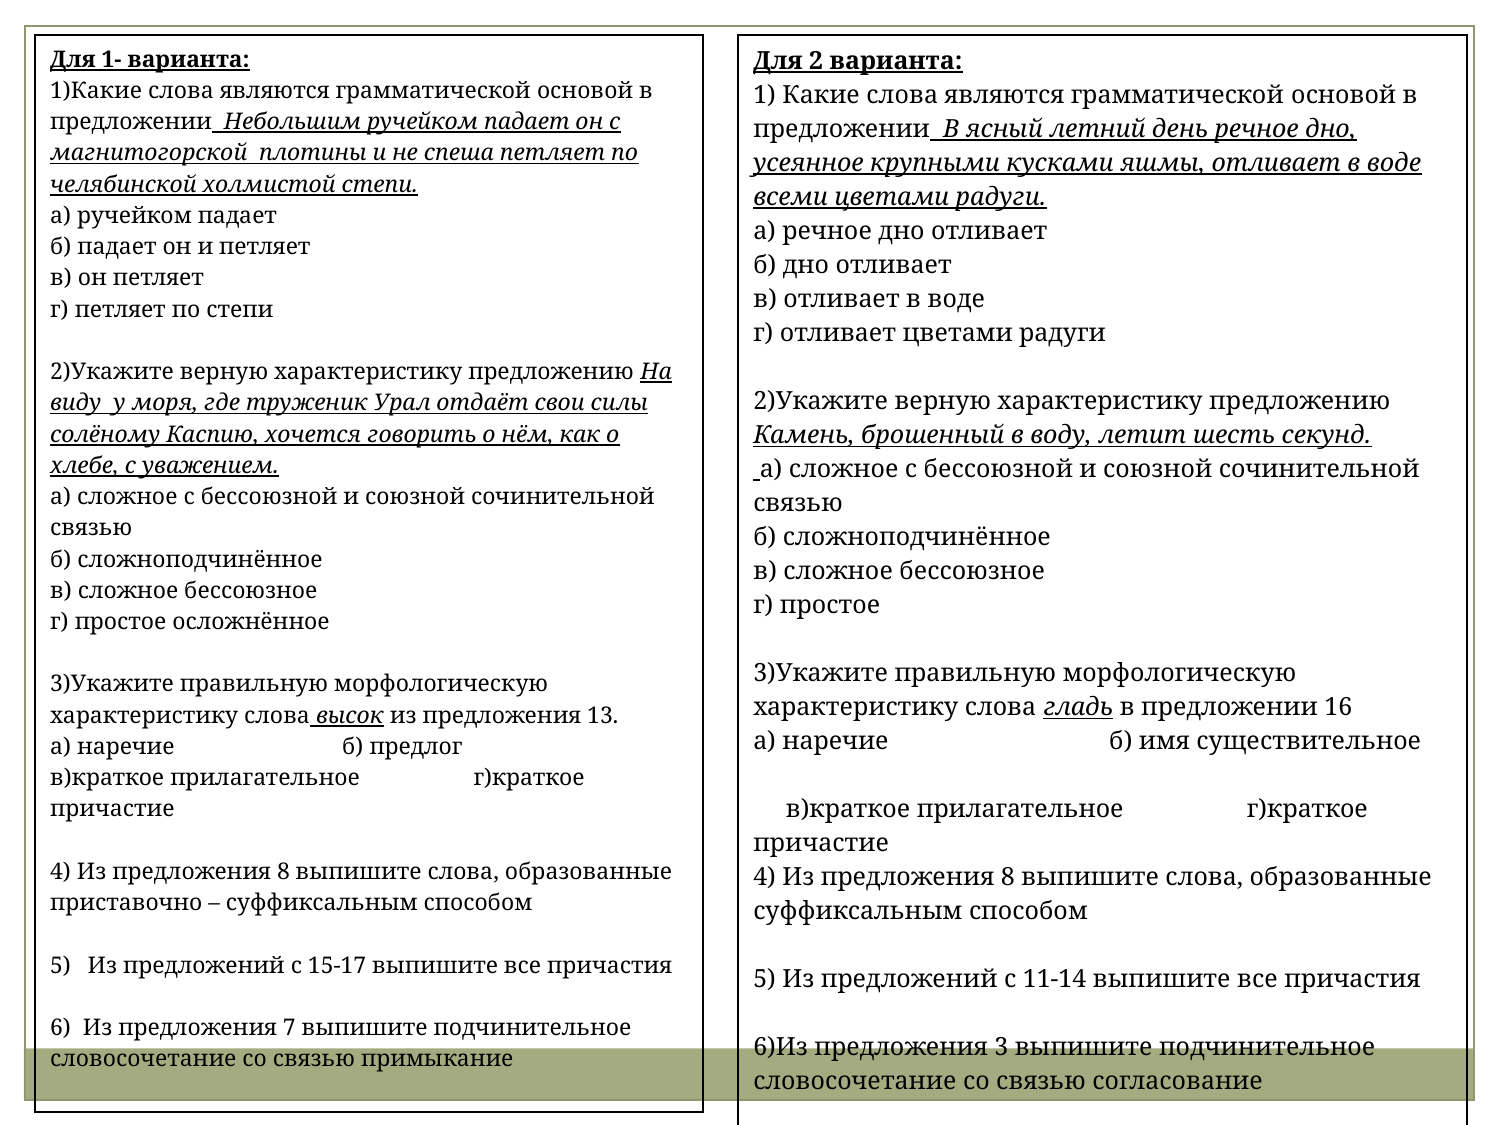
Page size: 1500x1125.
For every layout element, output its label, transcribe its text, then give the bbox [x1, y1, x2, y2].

table_header Для 1- варианта: 1)Какие слова являются грамматической основой в предложении Небольшим ручейком падает он с магнитогорской плотины и не спеша петляет по челябинской холмистой степи. а) ручейком падает б) падает он и петляет в) он петляет г) петляет по степи 2)Укажите верную характеристику предложению На виду у моря, где труженик Урал отдаёт свои силы солёному Каспию, хочется говорить о нём, как о хлебе, с уважением. а) сложное с бессоюзной и союзной сочинительной связью б) сложноподчинённое в) сложное бессоюзное г) простое осложнённое 3)Укажите правильную морфологическую характеристику слова высок из предложения 13. а) наречие б) предлог в)краткое прилагательное г)краткое причастие 4) Из предложения 8 выпишите слова, образованные приставочно – суффиксальным способом Из предложений с 15-17 выпишите все причастия 6) Из предложения 7 выпишите подчинительное словосочетание со связью примыкание [36, 36, 702, 1111]
table_header Для 2 варианта: 1) Какие слова являются грамматической основой в предложении В ясный летний день речное дно, усеянное крупными кусками яшмы, отливает в воде всеми цветами радуги. а) речное дно отливает б) дно отливает в) отливает в воде г) отливает цветами радуги 2)Укажите верную характеристику предложению Камень, брошенный в воду, летит шесть секунд. а) сложное с бессоюзной и союзной сочинительной связью б) сложноподчинённое в) сложное бессоюзное г) простое 3)Укажите правильную морфологическую характеристику слова гладь в предложении 16 а) наречие б) имя существительное в)краткое прилагательное г)краткое причастие 4) Из предложения 8 выпишите слова, образованные суффиксальным способом 5) Из предложений с 11-14 выпишите все причастия 6)Из предложения 3 выпишите подчинительное словосочетание со связью согласование [739, 36, 1466, 1125]
